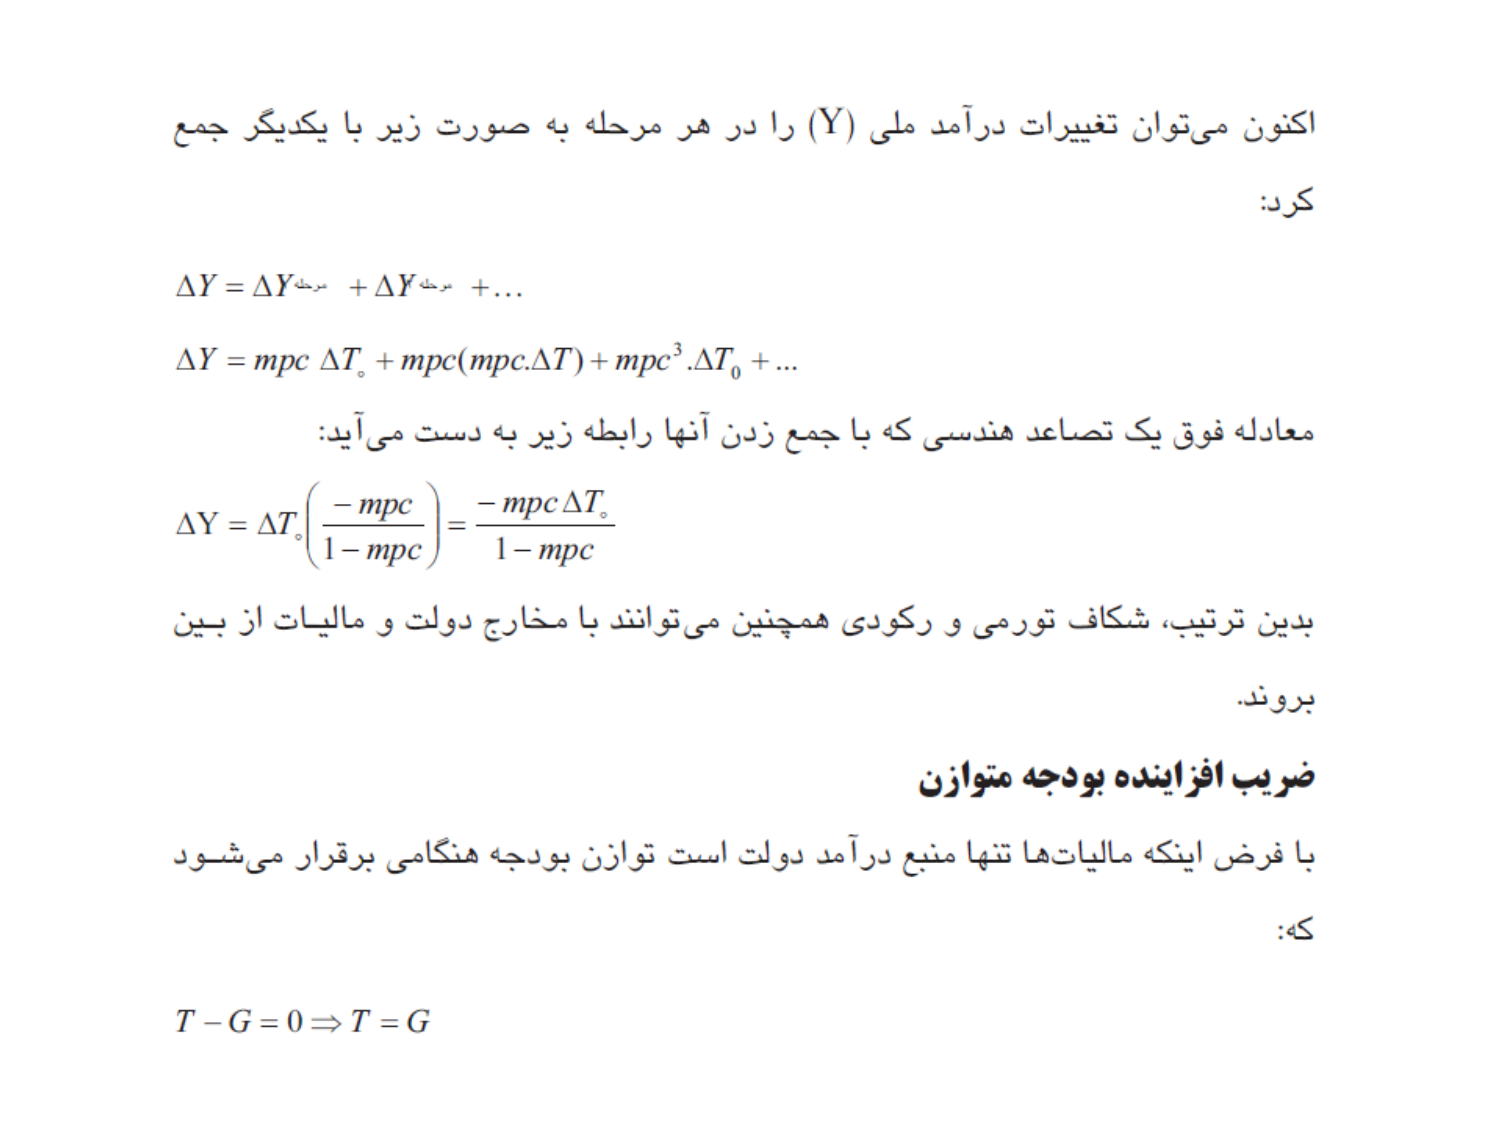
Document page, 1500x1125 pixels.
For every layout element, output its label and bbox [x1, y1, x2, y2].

picture [93, 71, 1407, 1054]
